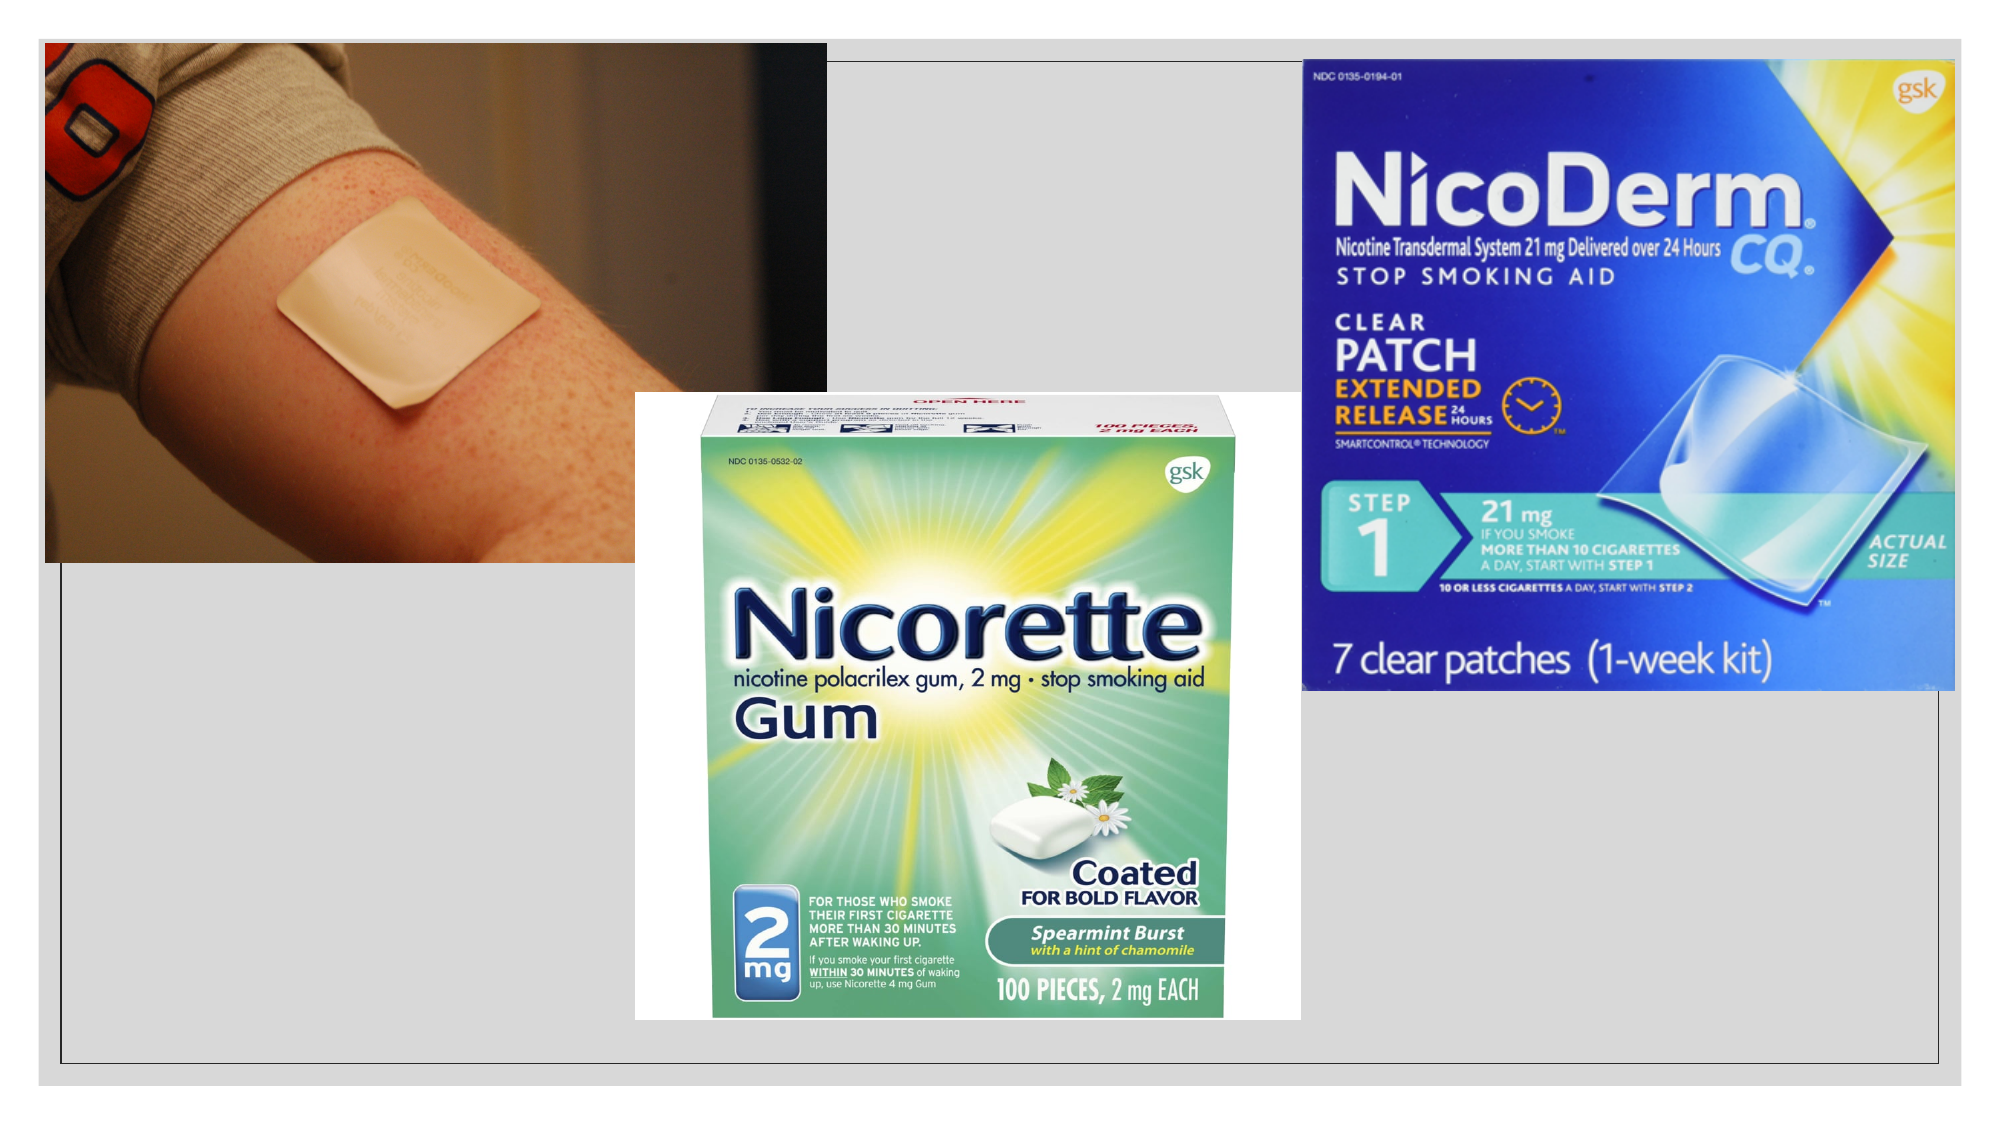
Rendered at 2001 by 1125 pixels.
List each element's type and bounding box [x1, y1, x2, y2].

picture [1302, 59, 1955, 691]
picture [45, 43, 1301, 1020]
